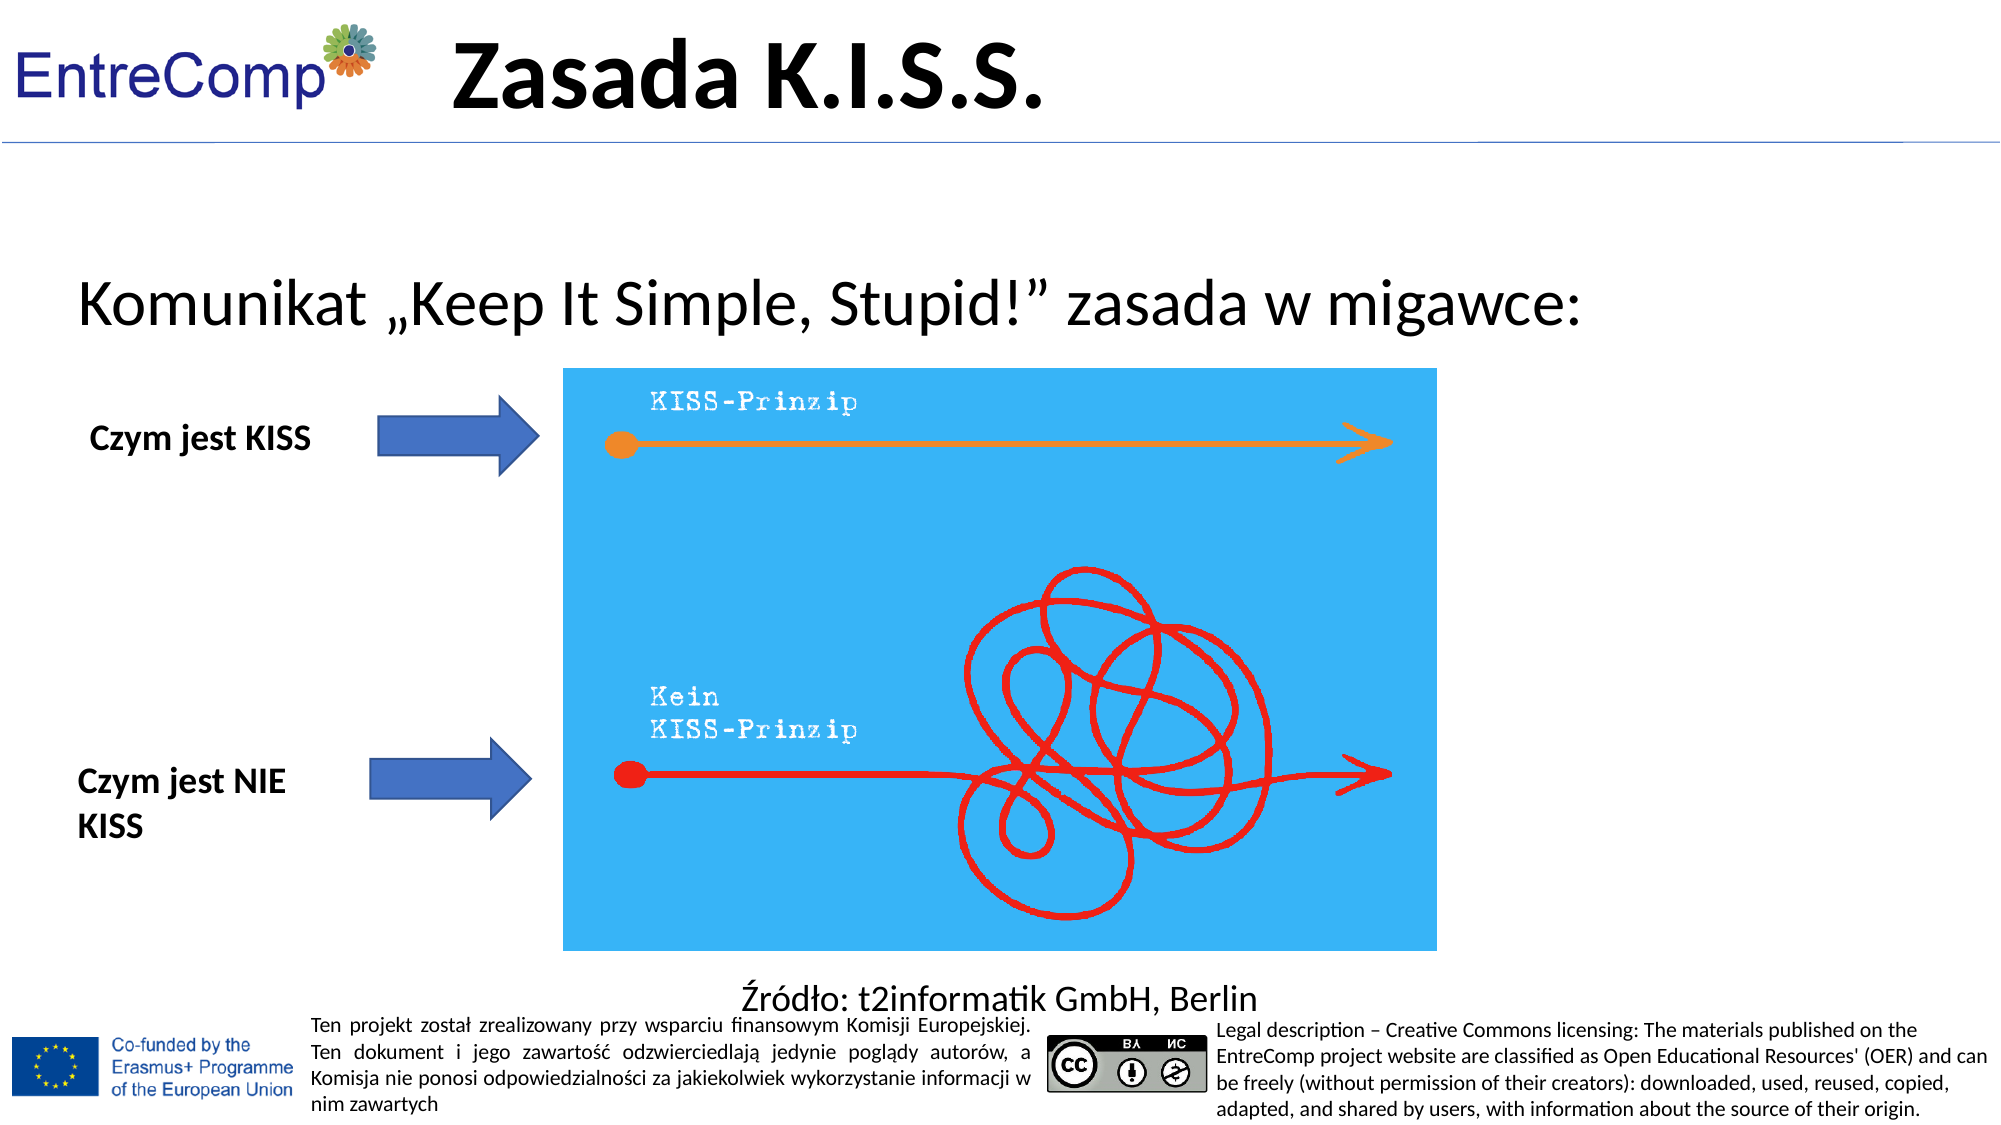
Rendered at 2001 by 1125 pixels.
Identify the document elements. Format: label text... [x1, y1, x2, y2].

picture [11, 18, 381, 122]
text_box Komunikat „Keep It Simple, Stupid!” zasada w migawce: [63, 239, 1937, 347]
text_box Czym jest NIE KISS [63, 748, 369, 854]
picture [11, 1033, 300, 1100]
text_box [369, 736, 533, 821]
text_box [377, 394, 540, 478]
text_box Ten projekt został zrealizowany przy wsparciu finansowym Komisji Europejskiej. Ten dokument i jego zawartość odzwierciedlają jedynie poglądy autorów, a Komisja nie ponosi odpowiedzialności za jakiekolwiek wykorzystanie informacji w nim zawartych [296, 1003, 1047, 1124]
text_box Czym jest KISS [75, 405, 374, 466]
text_box Legal description – Creative Commons licensing: The materials published on the EntreComp project website are classified as Open Educational Resources' (OER) and can be freely (without permission of their creators): downloaded, used, reused, copied, adapted, and shared by users, with information about the source of their origin. [1201, 1008, 2000, 1125]
picture [1046, 1035, 1208, 1093]
text_box Źródło: t2informatik GmbH, Berlin [546, 966, 1454, 1027]
text_box Zasada K.I.S.S. [438, 1, 1966, 137]
picture [563, 368, 1437, 951]
